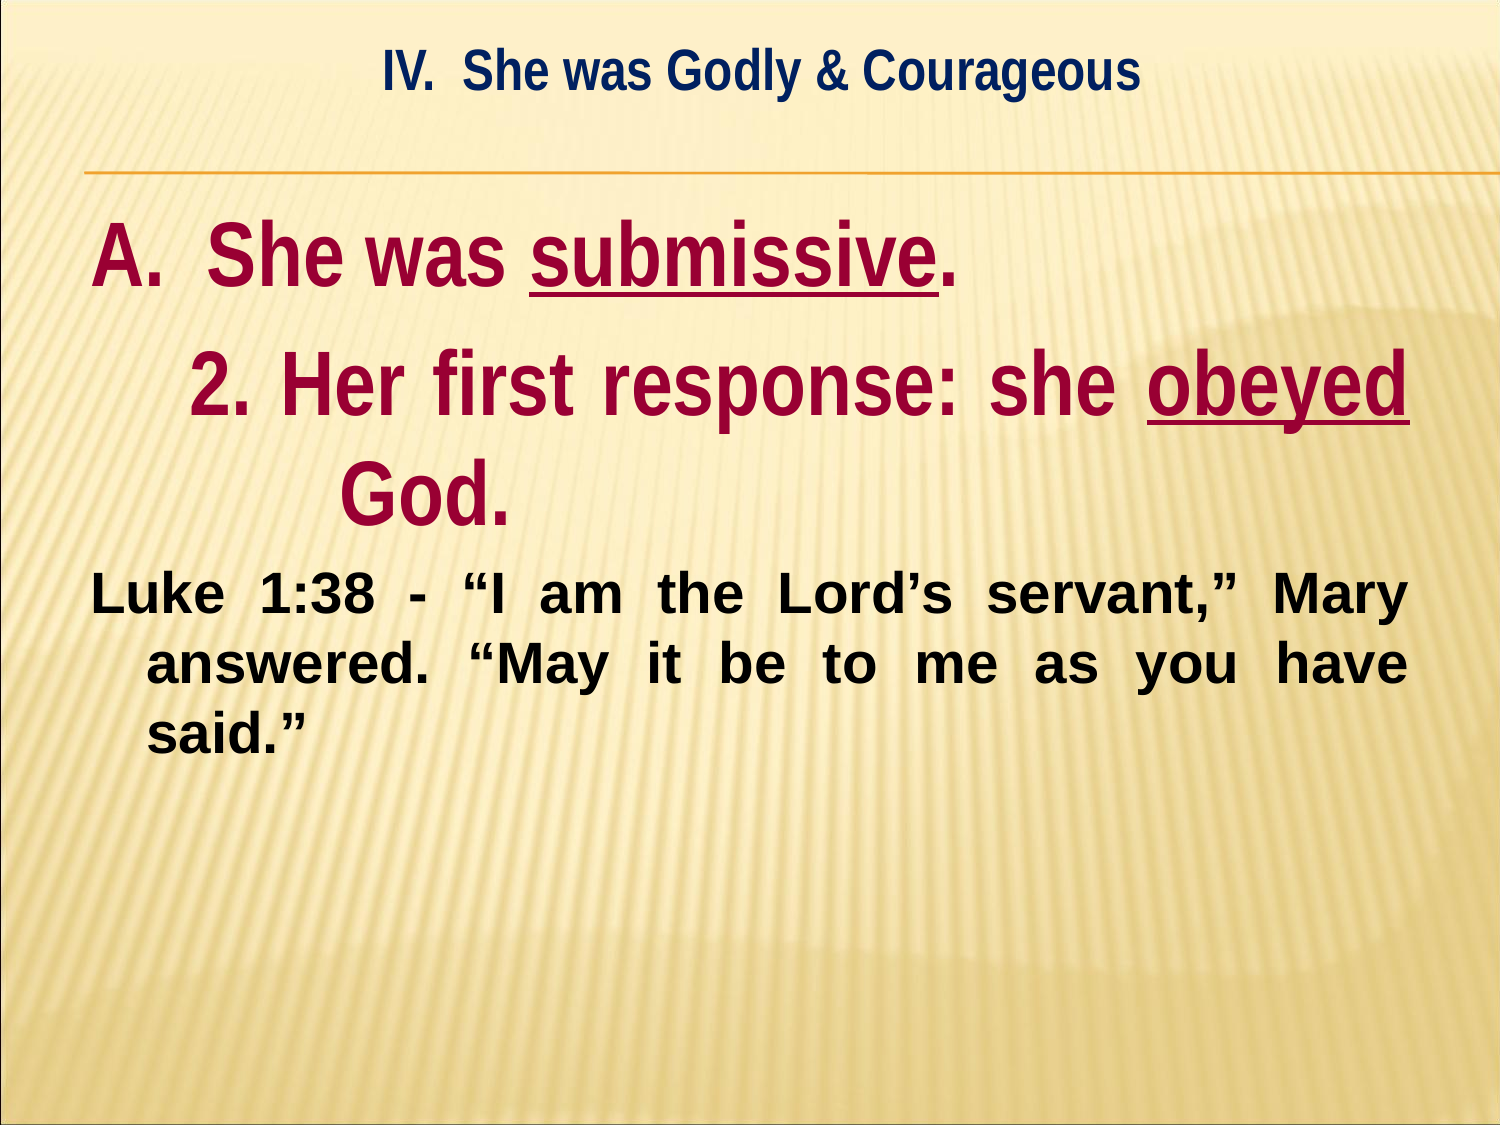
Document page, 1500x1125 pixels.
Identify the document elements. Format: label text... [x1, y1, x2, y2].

list A. She was submissive. 2. Her first response: she obeyed God. Luke 1:38 - “I am the Lord’s servant,” Mary answered. “May it be to me as you have said.” [75, 187, 1425, 1075]
picture [0, 0, 1500, 1125]
text_box IV. She was Godly & Courageous [124, 24, 1413, 110]
